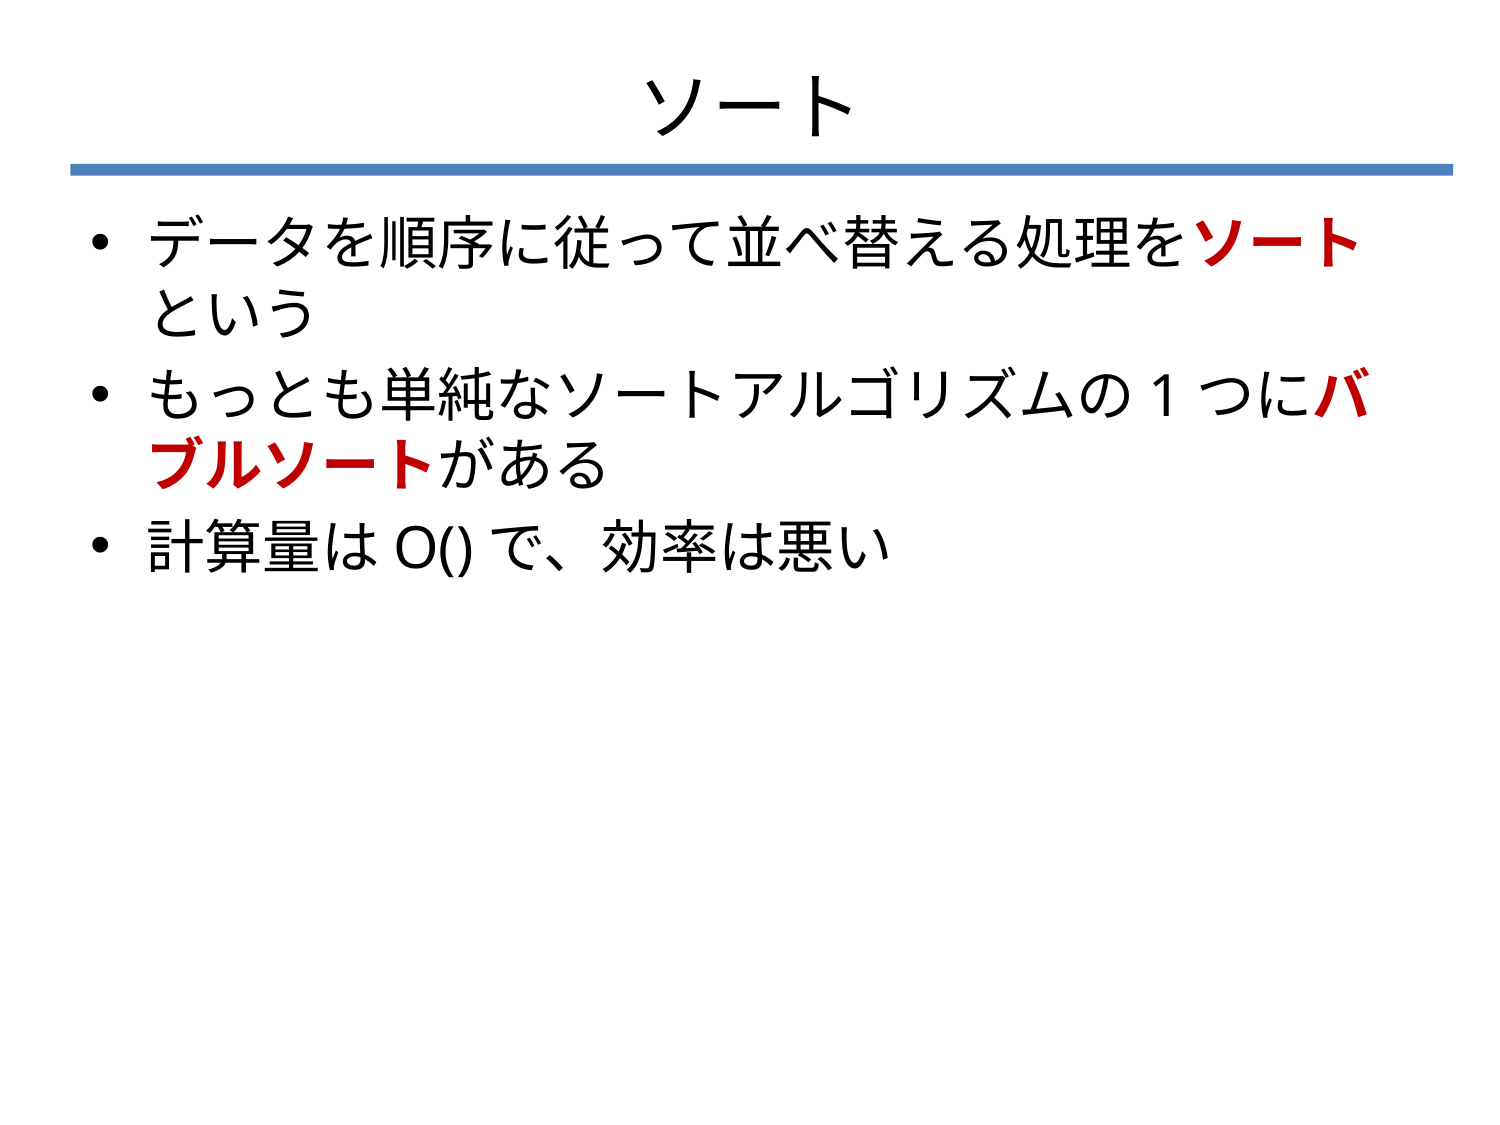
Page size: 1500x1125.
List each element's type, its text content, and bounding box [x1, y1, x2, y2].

title ソート [75, 45, 1425, 164]
